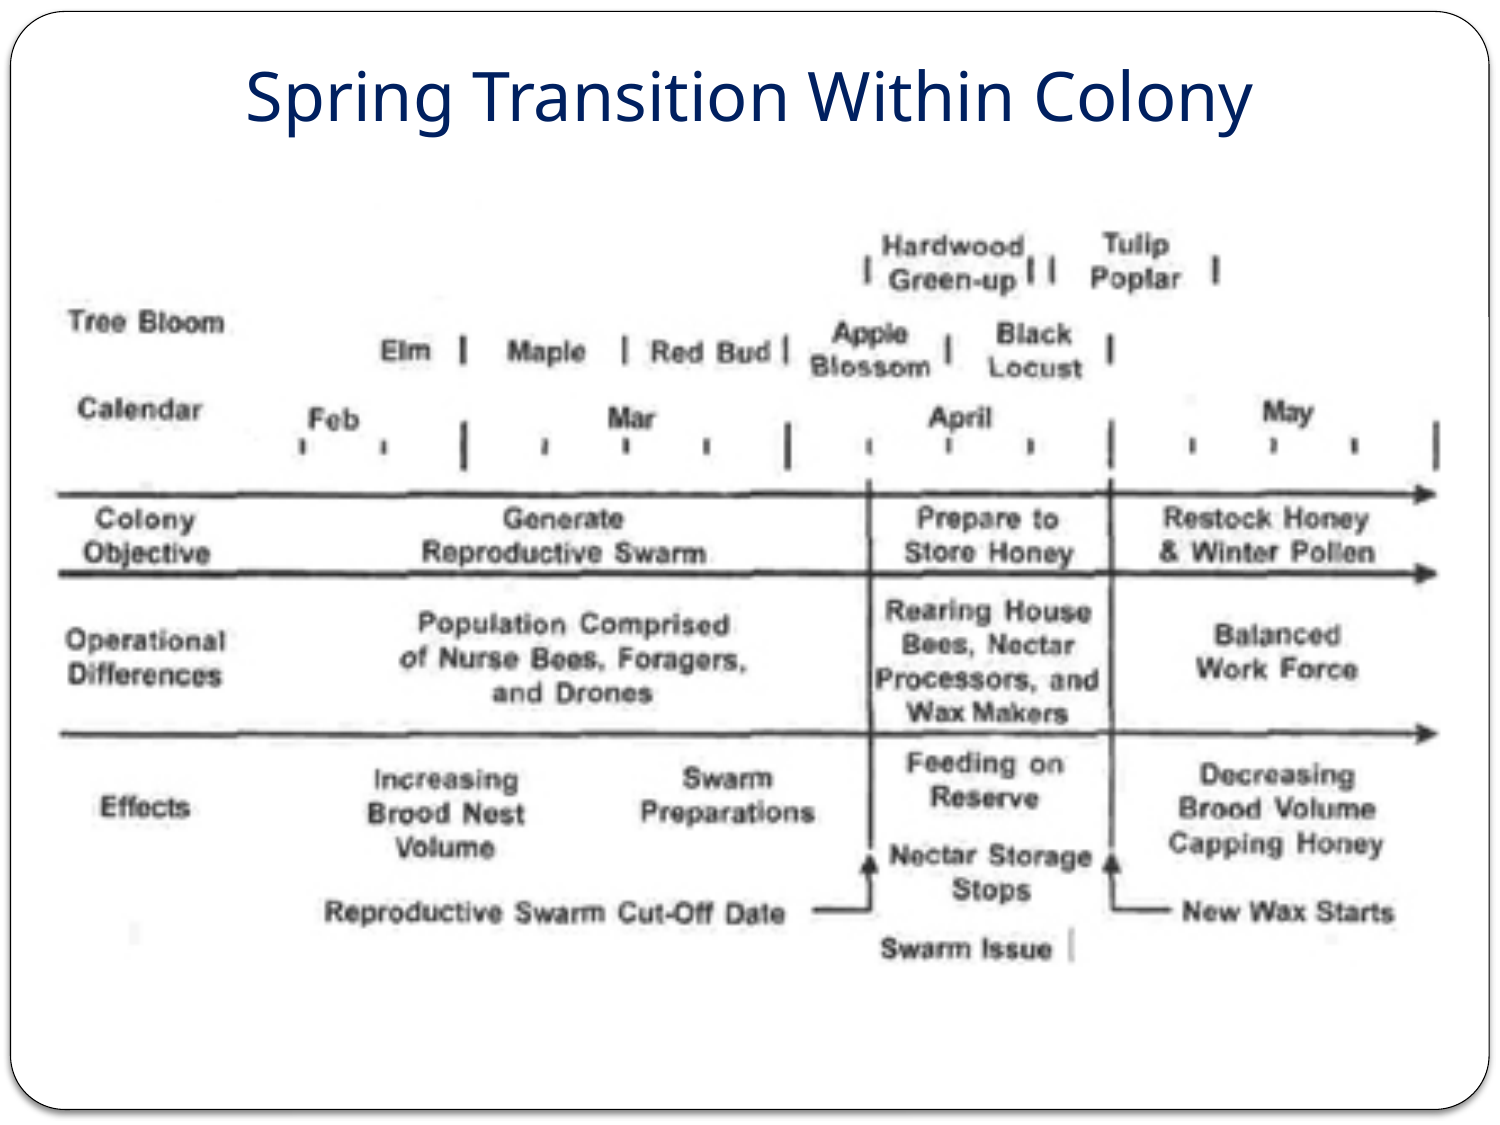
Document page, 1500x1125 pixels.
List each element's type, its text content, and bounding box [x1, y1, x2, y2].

title Spring Transition Within Colony [75, 45, 1425, 150]
picture [12, 199, 1488, 973]
